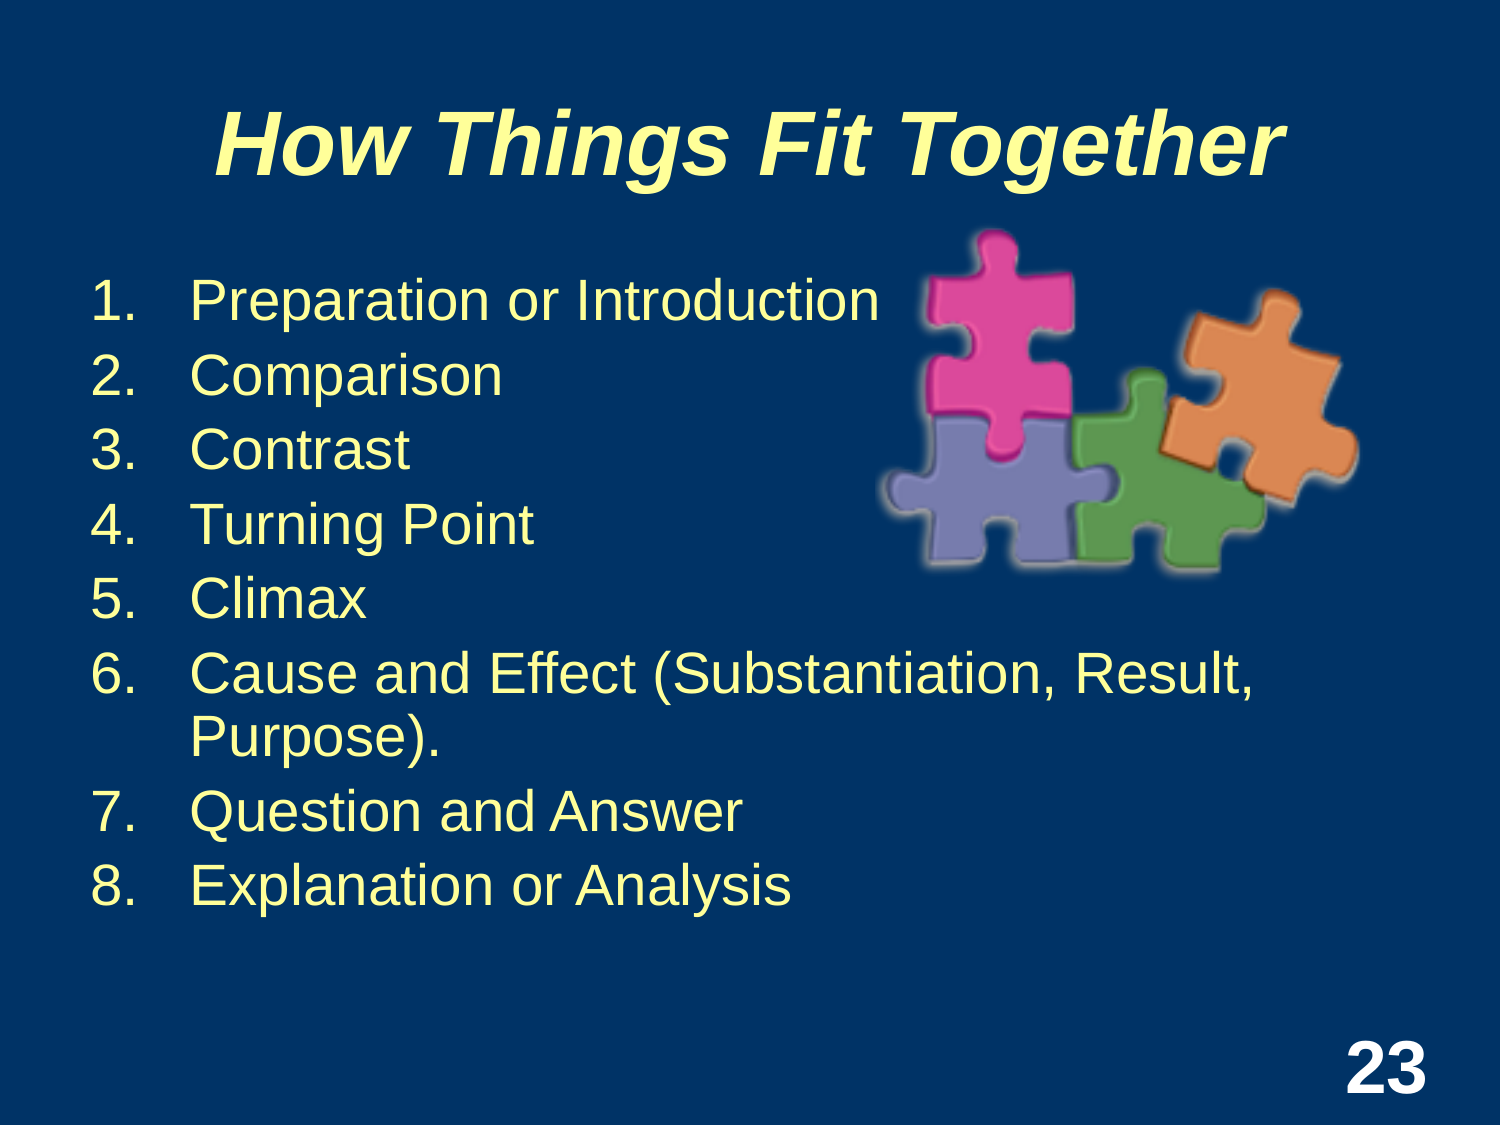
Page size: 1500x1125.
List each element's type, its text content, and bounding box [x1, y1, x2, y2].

text_box 23 [1093, 1010, 1444, 1090]
title How Things Fit Together [75, 45, 1425, 233]
picture [874, 162, 1363, 651]
list Preparation or Introduction Comparison Contrast Turning Point Climax Cause and Effect (Substantiation, Result, Purpose). Question and Answer Explanation or Analysis [75, 262, 1425, 1005]
